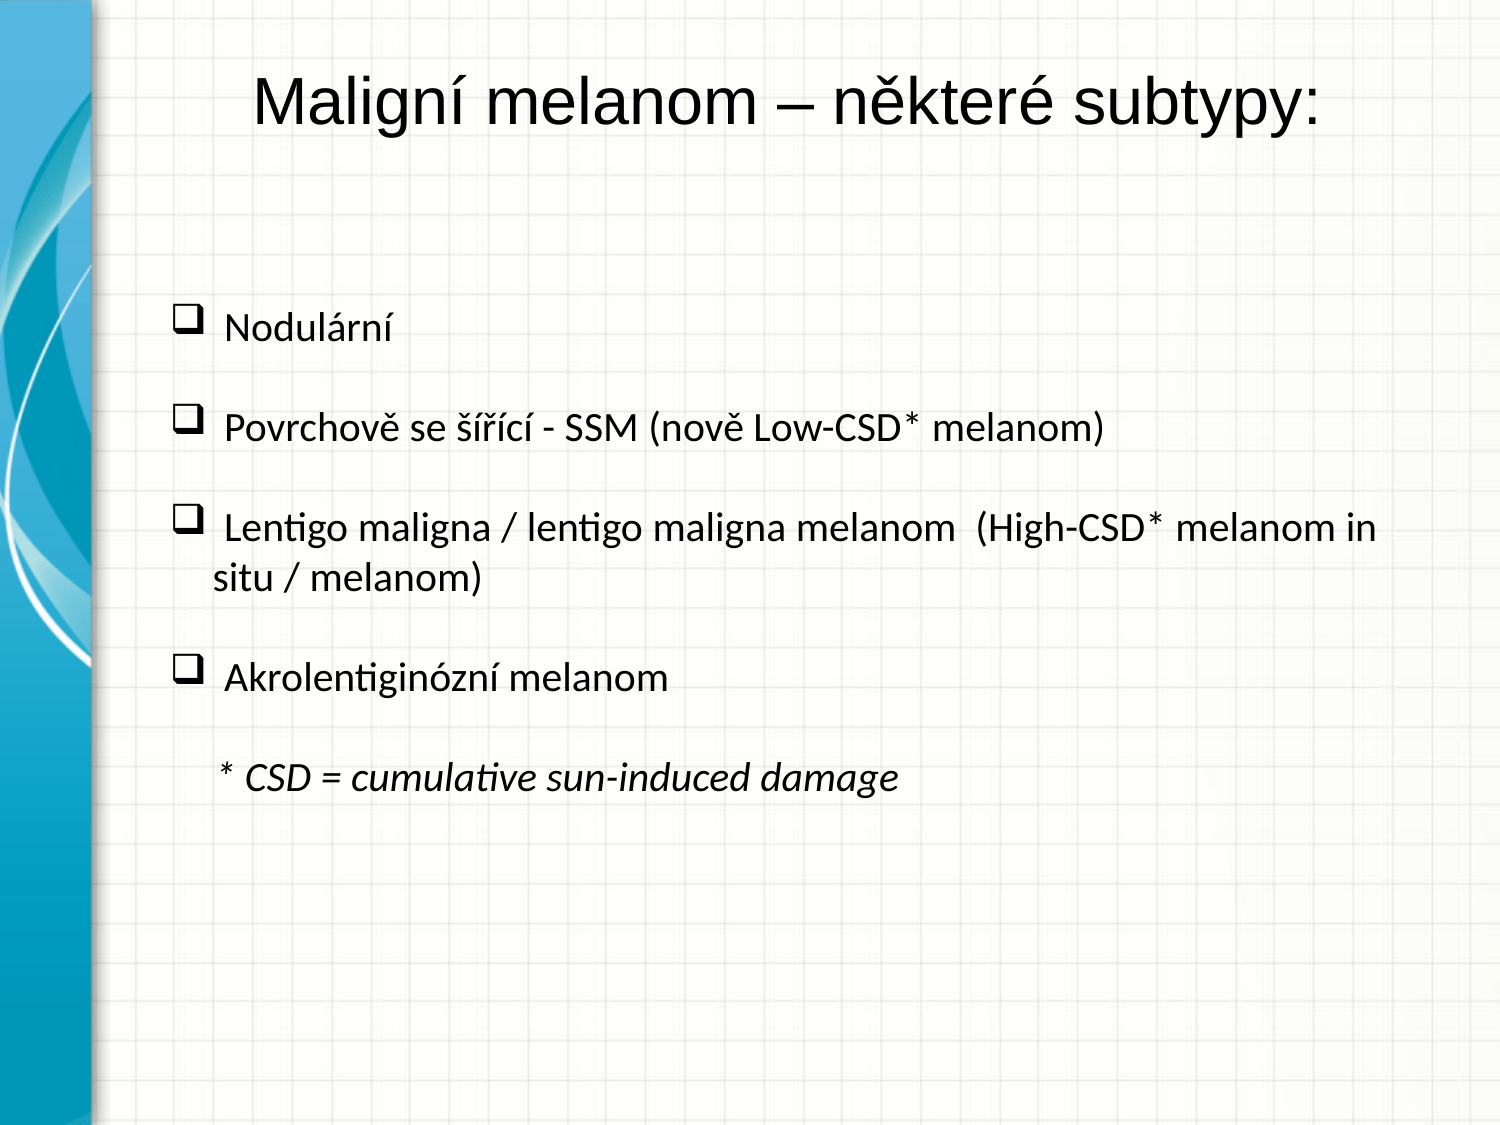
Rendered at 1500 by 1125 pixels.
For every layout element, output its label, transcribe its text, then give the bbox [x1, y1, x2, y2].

text_box Nodulární Povrchově se šířící - SSM (nově Low-CSD* melanom) Lentigo maligna / lentigo maligna melanom (High-CSD* melanom in situ / melanom) Akrolentiginózní melanom * CSD = cumulative sun-induced damage [125, 292, 1450, 808]
picture [0, 0, 1500, 1125]
title Maligní melanom – některé subtypy: [125, 44, 1450, 232]
